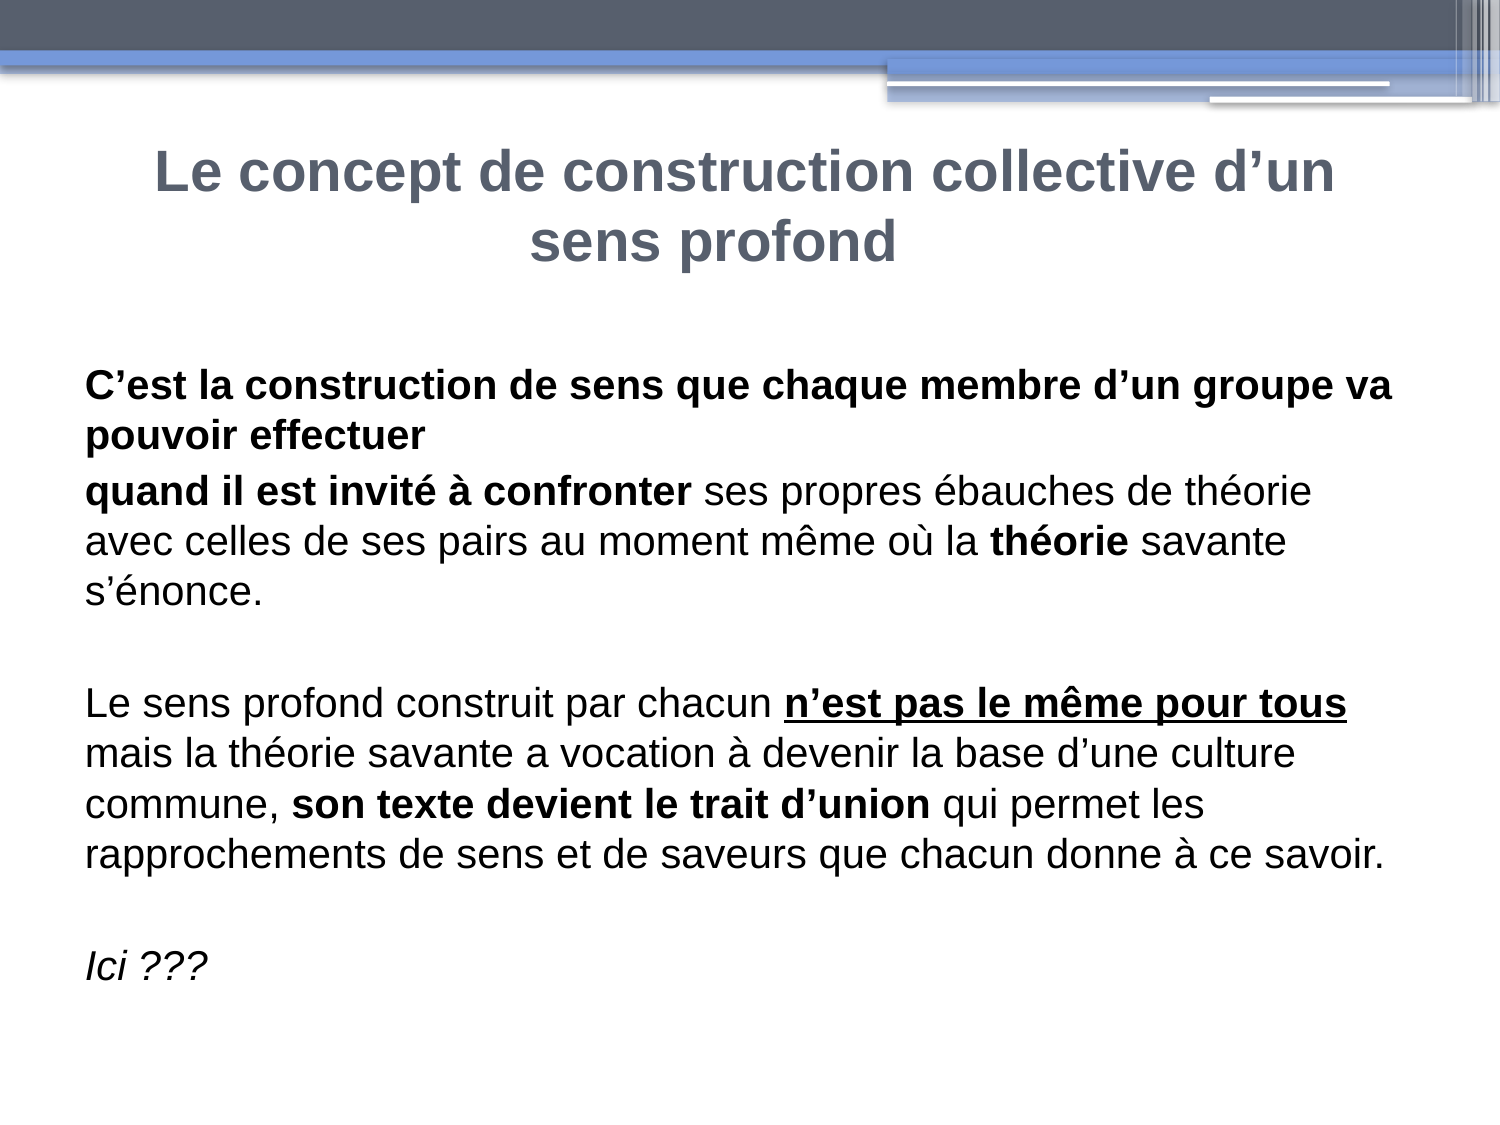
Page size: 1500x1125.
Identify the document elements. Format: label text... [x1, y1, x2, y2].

title Le concept de construction collective d’un sens profond [71, 115, 1422, 291]
list C’est la construction de sens que chaque membre d’un groupe va pouvoir effectuer quand il est invité à confronter ses propres ébauches de théorie avec celles de ses pairs au moment même où la théorie savante s’énonce. Le sens profond construit par chacun n’est pas le même pour tous mais la théorie savante a vocation à devenir la base d’une culture commune, son texte devient le trait d’union qui permet les rapprochements de sens et de saveurs que chacun donne à ce savoir. Ici ??? [51, 349, 1422, 1071]
